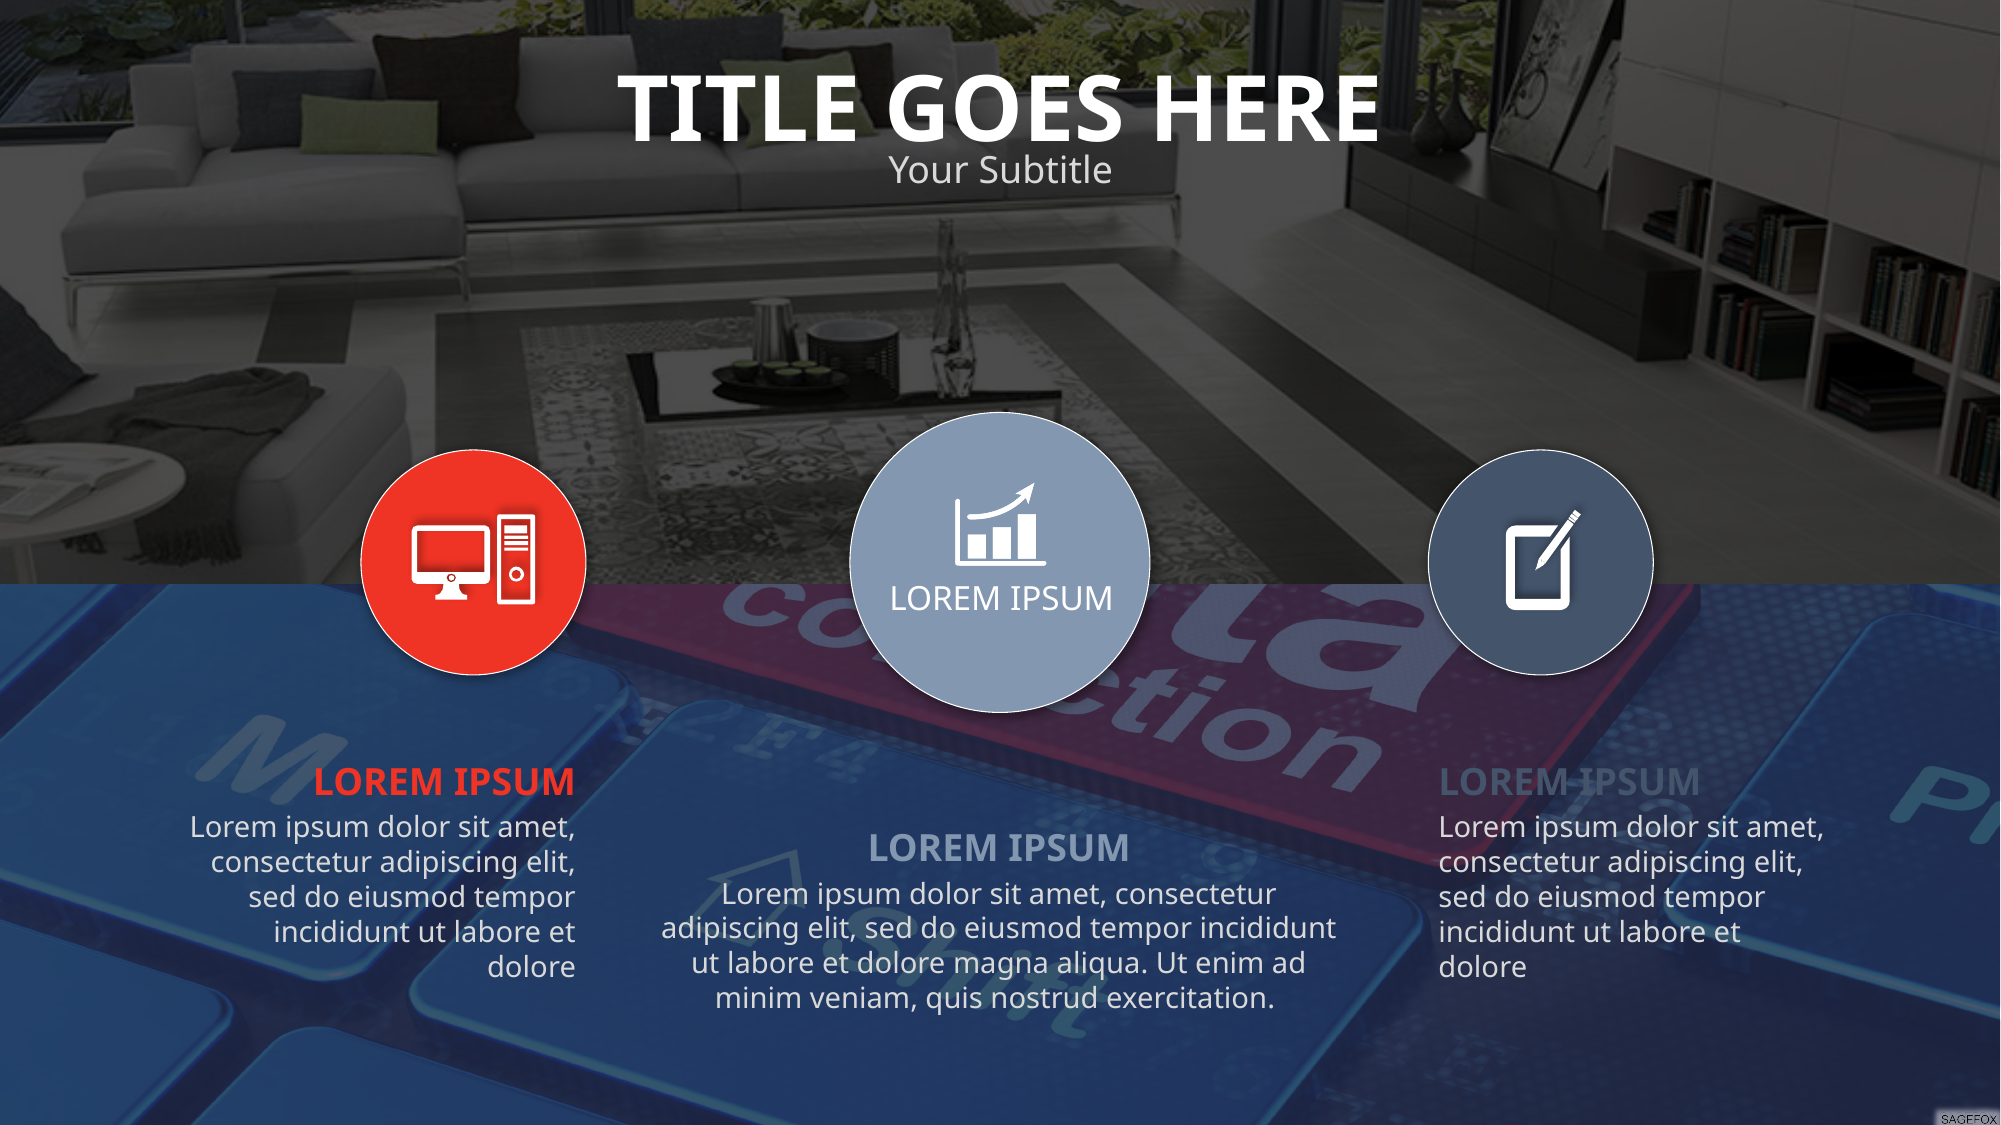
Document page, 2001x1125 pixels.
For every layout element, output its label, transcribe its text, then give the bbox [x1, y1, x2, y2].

text_box [1427, 448, 1655, 676]
text_box [1505, 525, 1570, 611]
text_box [497, 514, 536, 605]
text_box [548, 42, 1452, 199]
text_box [848, 411, 1151, 588]
text_box [411, 525, 491, 600]
text_box [359, 448, 587, 676]
text_box LOREM IPSUM [851, 571, 1152, 622]
text_box [861, 622, 1139, 714]
text_box LOREM IPSUM Lorem ipsum dolor sit amet, consectetur adipiscing elit, sed do eiusmod tempor incididunt ut labore et dolore magna aliqua. Ut enim ad minim veniam, quis nostrud exercitation. [638, 819, 1361, 1020]
text_box LOREM IPSUM Lorem ipsum dolor sit amet, consectetur adipiscing elit, sed do eiusmod tempor incididunt ut labore et dolore [1428, 752, 1836, 989]
text_box [0, 0, 2000, 585]
text_box [1535, 509, 1581, 571]
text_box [955, 482, 1047, 566]
picture [1938, 1114, 1999, 1125]
text_box LOREM IPSUM Lorem ipsum dolor sit amet, consectetur adipiscing elit, sed do eiusmod tempor incididunt ut labore et dolore [178, 752, 586, 989]
